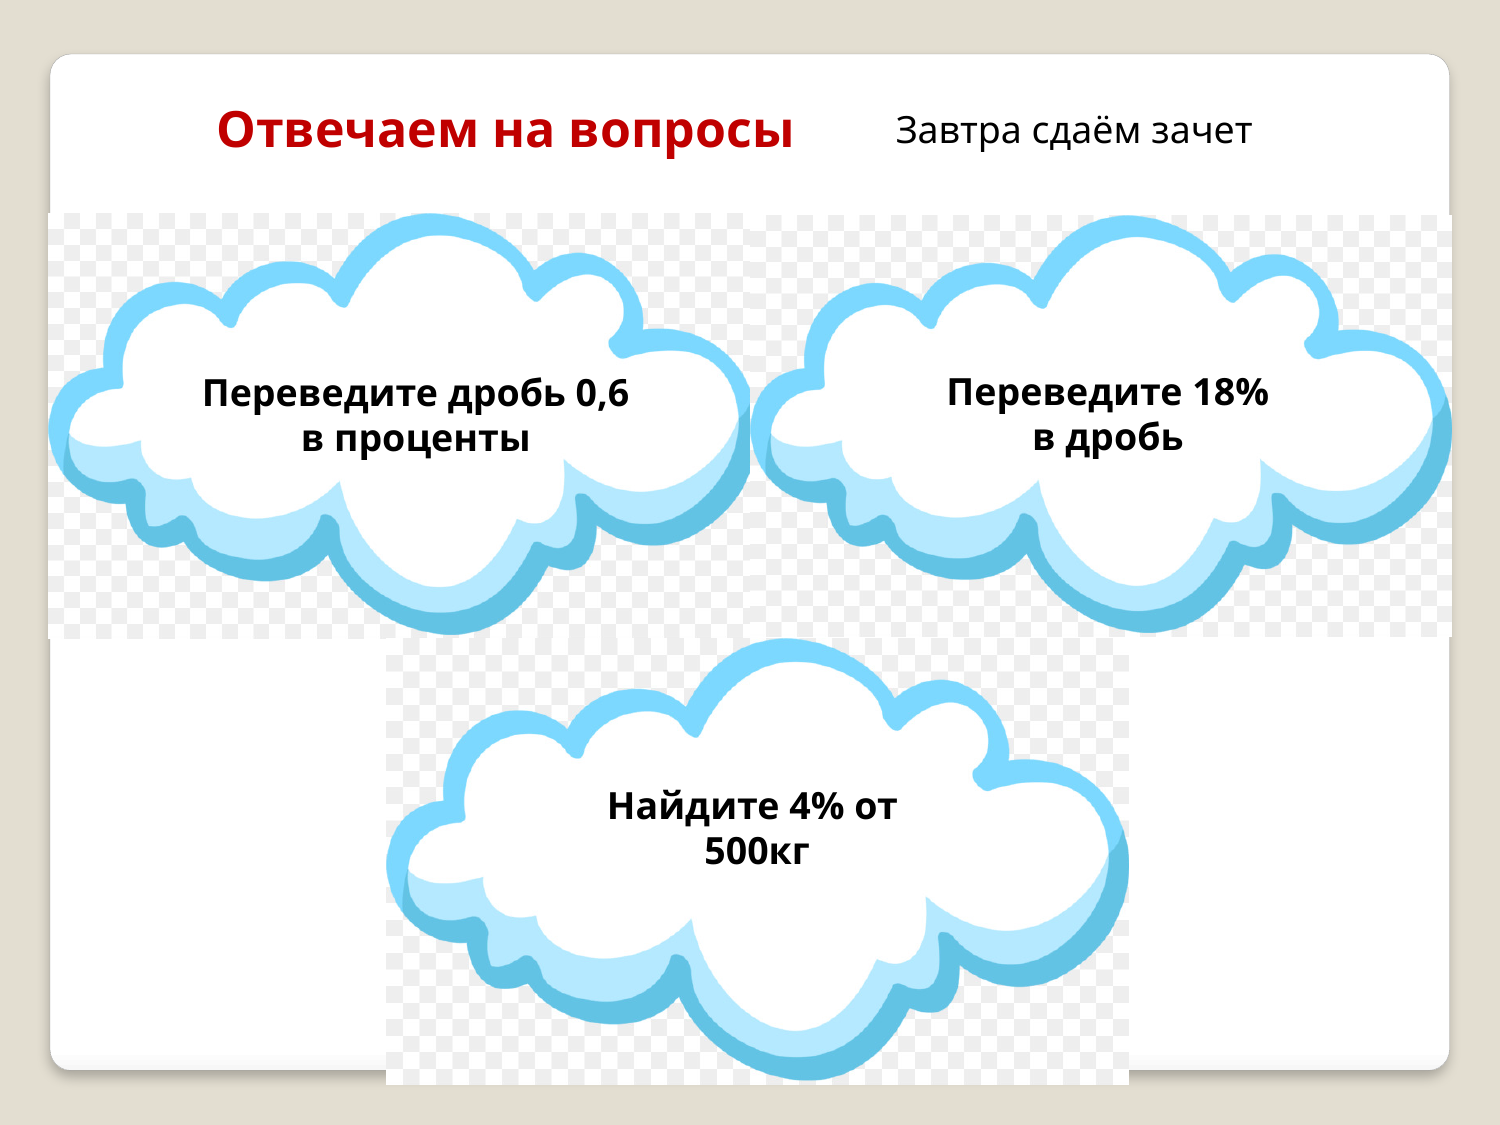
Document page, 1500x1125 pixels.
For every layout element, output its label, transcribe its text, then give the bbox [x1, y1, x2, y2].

text_box Завтра сдаём зачет [881, 98, 1268, 158]
picture [48, 213, 1453, 1085]
text_box Отвечаем на вопросы [201, 90, 810, 166]
